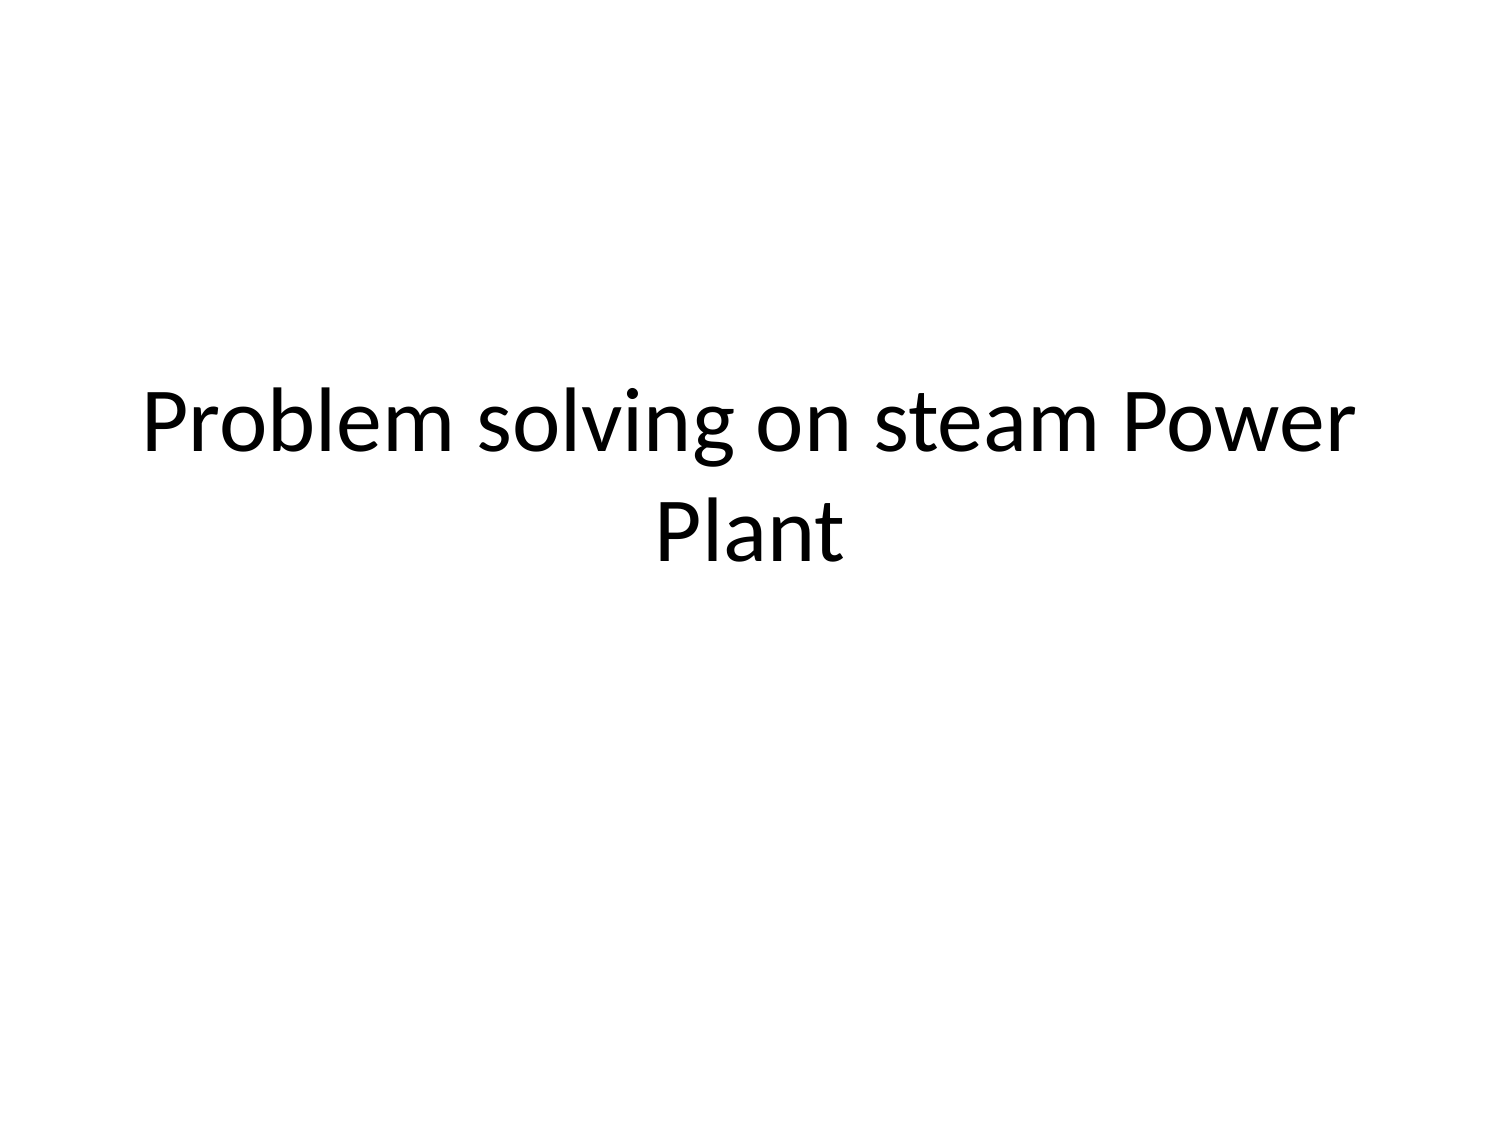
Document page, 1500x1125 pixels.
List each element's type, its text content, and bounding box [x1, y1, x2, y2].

title Problem solving on steam Power Plant [112, 349, 1388, 591]
